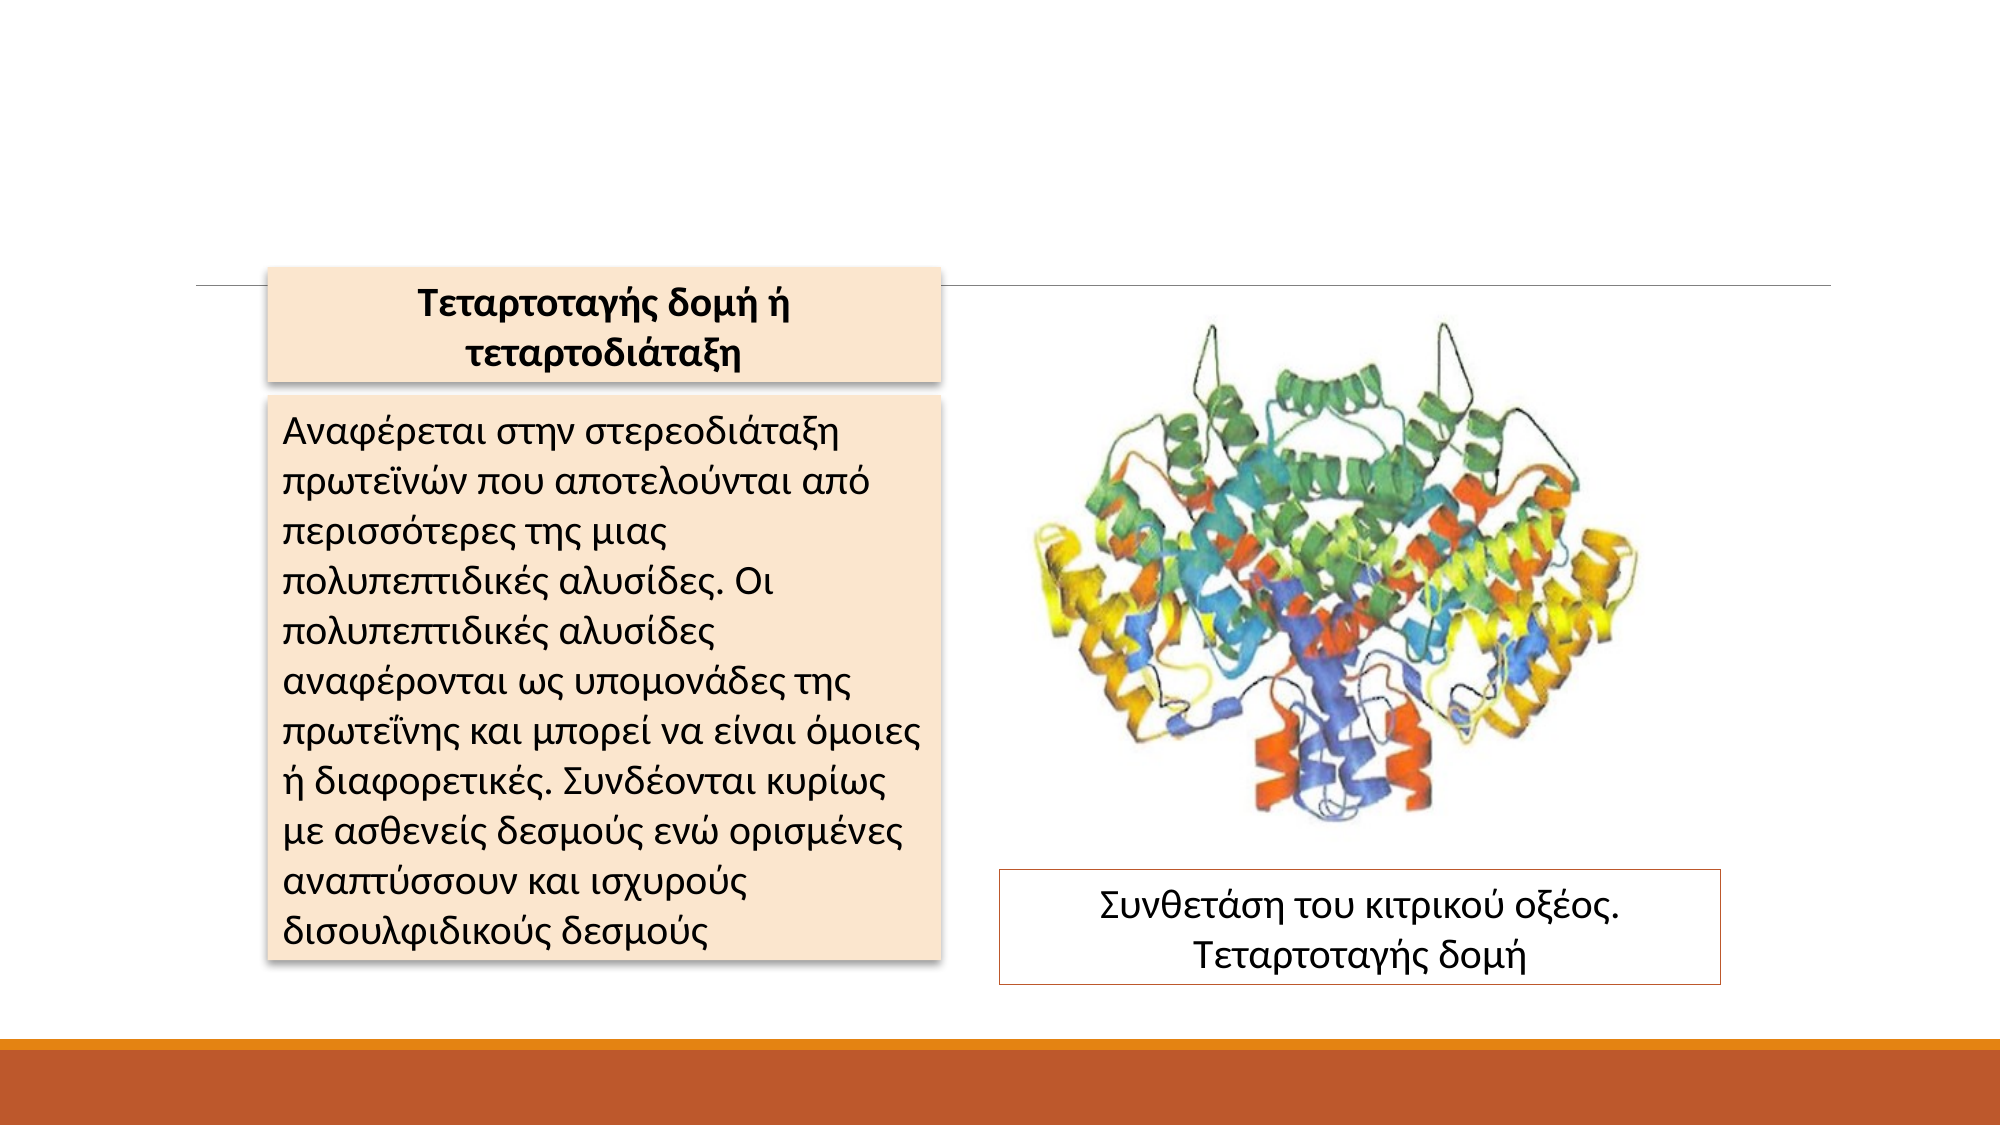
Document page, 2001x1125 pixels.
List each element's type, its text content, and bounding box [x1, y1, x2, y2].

text_box Συνθετάση του κιτρικού οξέος. Τεταρτοταγής δομή [999, 869, 1721, 985]
text_box Τεταρτοταγής δομή ή τεταρτοδιάταξη [267, 267, 941, 382]
picture [987, 290, 1721, 853]
text_box Αναφέρεται στην στερεοδιάταξη πρωτεϊνών που αποτελούνται από περισσότερες της μιας πολυπεπτιδικές αλυσίδες. Οι πολυπεπτιδικές αλυσίδες αναφέρονται ως υπομονάδες της πρωτεΐνης και μπορεί να είναι όμοιες ή διαφορετικές. Συνδέονται κυρίως με ασθενείς δεσμούς ενώ ορισμένες αναπτύσσουν και ισχυρούς δισουλφιδικούς δεσμούς [267, 395, 941, 961]
